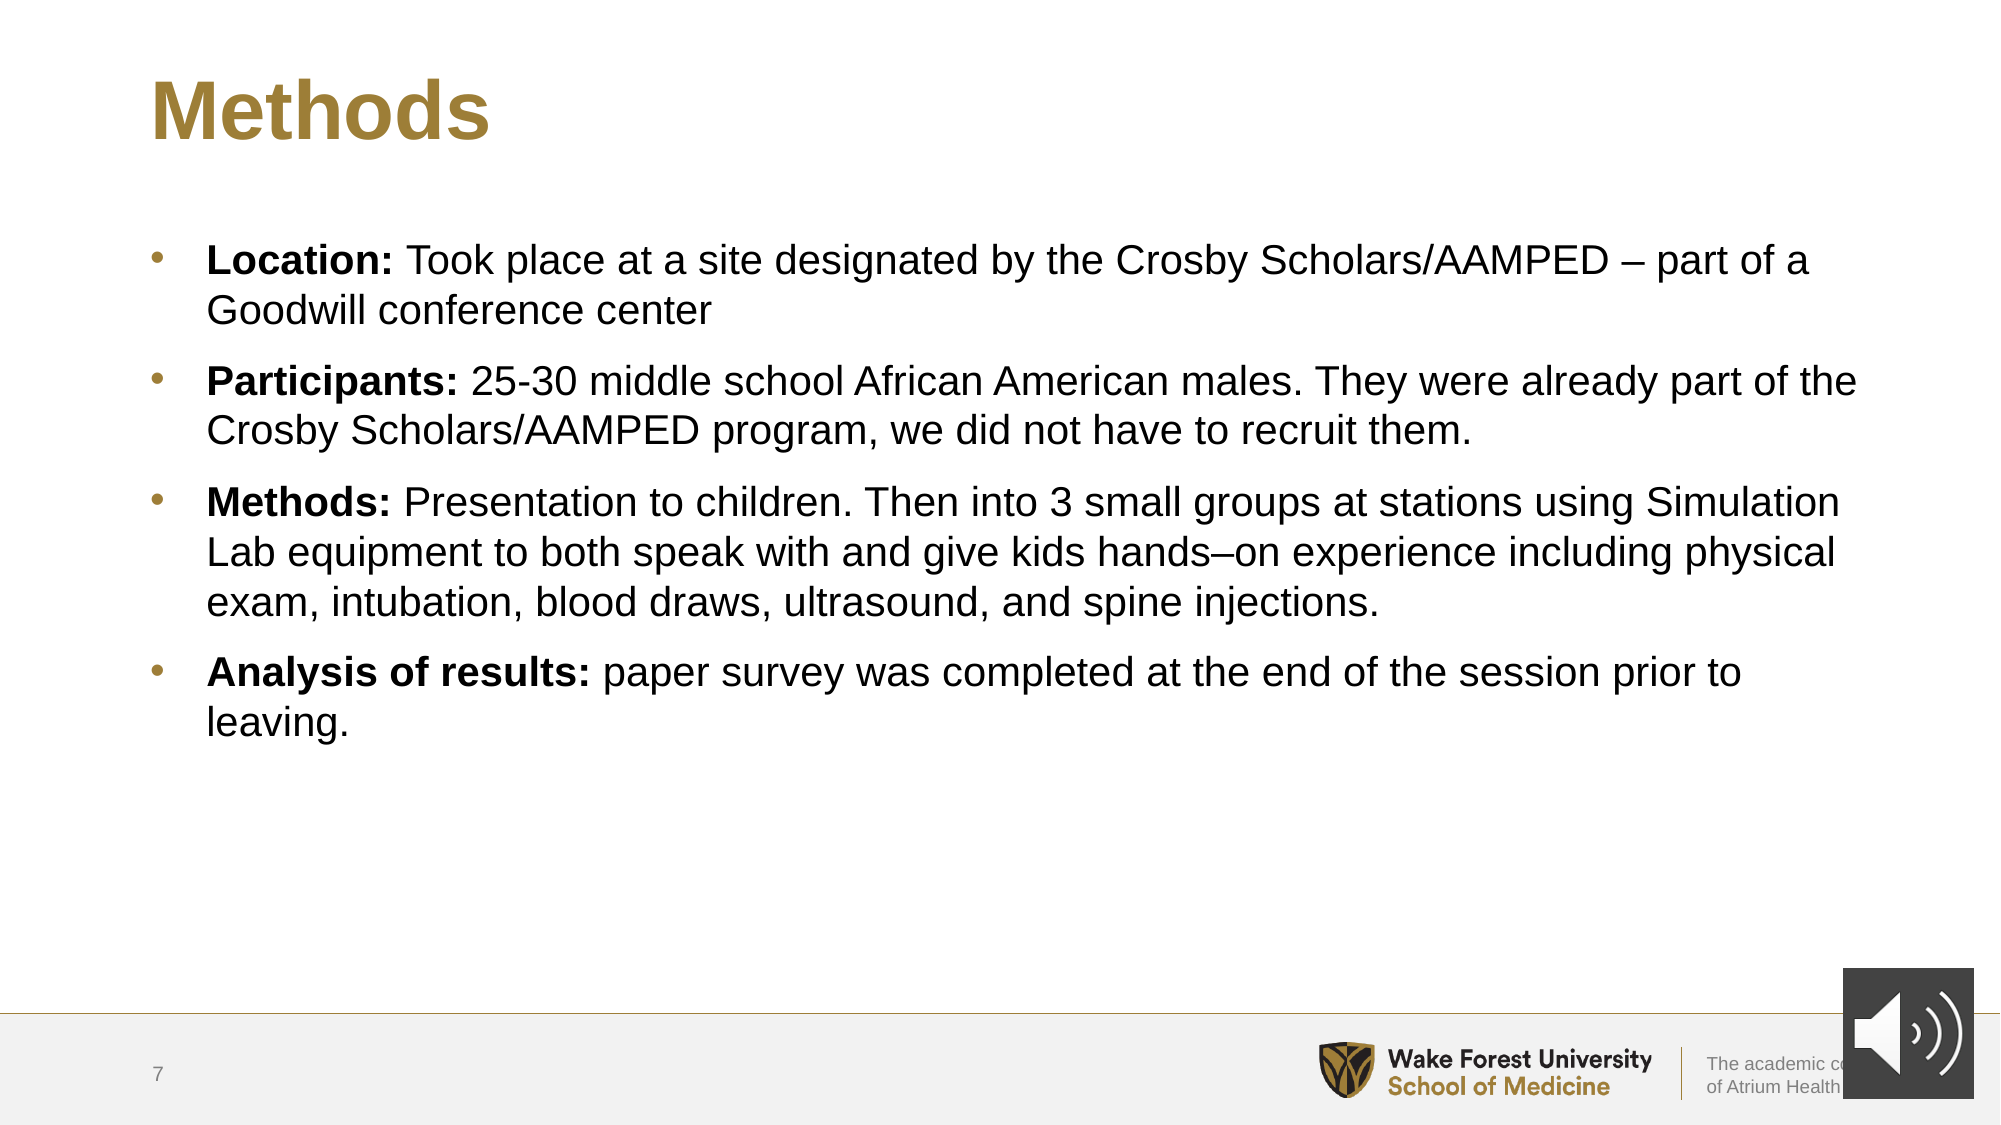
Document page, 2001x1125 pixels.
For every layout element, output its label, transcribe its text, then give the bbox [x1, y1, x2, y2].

title Methods [135, 60, 1879, 204]
list Location: Took place at a site designated by the Crosby Scholars/AAMPED – part of a Goodwill conference center Participants: 25-30 middle school African American males. They were already part of the Crosby Scholars/AAMPED program, we did not have to recruit them. Methods: Presentation to children. Then into 3 small groups at stations using Simulation Lab equipment to both speak with and give kids hands–on experience including physical exam, intubation, blood draws, ultrasound, and spine injections. Analysis of results: paper survey was completed at the end of the session prior to leaving. [135, 224, 1879, 1009]
slide_number 7 [137, 1042, 588, 1103]
picture [0, 0, 2001, 1125]
